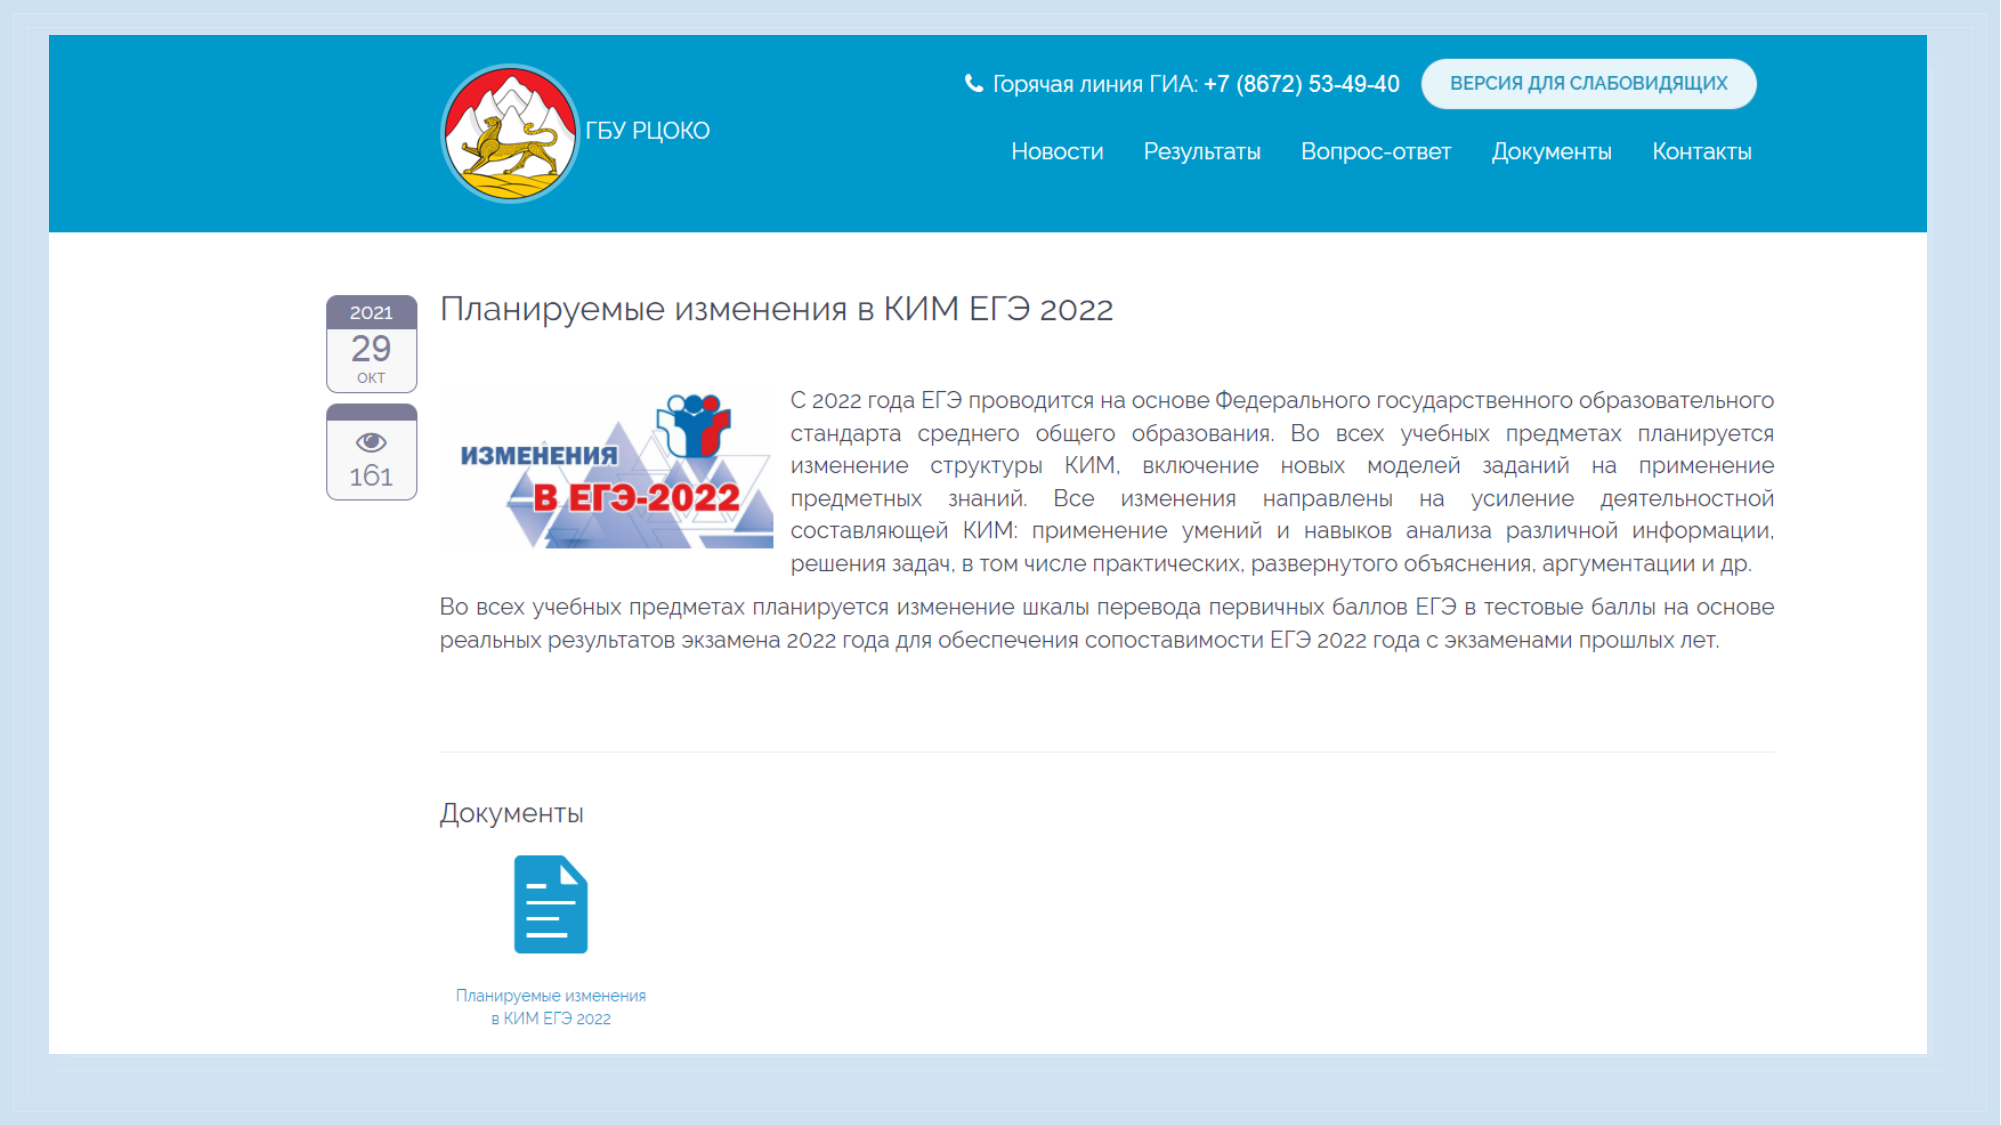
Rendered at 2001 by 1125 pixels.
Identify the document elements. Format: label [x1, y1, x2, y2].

picture [1704, 150, 1715, 159]
picture [1193, 147, 1202, 159]
picture [1215, 147, 1223, 159]
picture [1421, 59, 1757, 109]
picture [1418, 147, 1441, 159]
picture [1081, 147, 1090, 158]
picture [441, 64, 580, 203]
picture [49, 233, 1927, 1055]
picture [1081, 80, 1090, 91]
picture [1728, 147, 1737, 159]
picture [1283, 75, 1293, 91]
picture [1394, 147, 1405, 159]
picture [1327, 147, 1341, 159]
picture [966, 74, 983, 91]
picture [1134, 80, 1141, 91]
picture [1095, 80, 1100, 91]
picture [1543, 147, 1573, 159]
picture [1041, 80, 1062, 91]
picture [1534, 147, 1542, 163]
picture [1152, 75, 1160, 91]
picture [1310, 75, 1320, 91]
picture [1667, 147, 1691, 159]
picture [995, 75, 1004, 91]
picture [1030, 147, 1052, 159]
picture [1098, 147, 1103, 158]
picture [1258, 75, 1268, 91]
picture [1219, 75, 1229, 91]
picture [1206, 79, 1215, 89]
picture [1055, 147, 1078, 159]
picture [1121, 80, 1125, 91]
picture [635, 122, 662, 143]
picture [1297, 76, 1301, 92]
picture [1588, 147, 1597, 159]
picture [1739, 148, 1751, 159]
picture [1107, 80, 1117, 91]
picture [1065, 80, 1073, 91]
picture [1356, 75, 1366, 91]
picture [1159, 150, 1171, 156]
picture [1442, 147, 1451, 159]
picture [1163, 75, 1169, 91]
picture [1271, 75, 1281, 91]
picture [1146, 143, 1157, 159]
picture [1655, 143, 1665, 159]
picture [1014, 143, 1026, 159]
picture [682, 122, 693, 138]
picture [1718, 147, 1722, 159]
picture [1002, 80, 1027, 96]
picture [1183, 153, 1189, 163]
picture [1125, 80, 1130, 91]
picture [1249, 147, 1260, 159]
picture [1389, 75, 1399, 91]
picture [1174, 147, 1180, 159]
picture [1323, 75, 1354, 91]
picture [1509, 147, 1520, 159]
picture [1524, 147, 1528, 159]
picture [694, 122, 709, 138]
picture [1180, 75, 1193, 91]
picture [1694, 147, 1703, 159]
picture [1318, 147, 1327, 159]
picture [1206, 148, 1214, 159]
picture [1600, 147, 1610, 159]
picture [1238, 77, 1242, 95]
picture [588, 122, 597, 138]
picture [1030, 80, 1038, 91]
picture [1245, 75, 1255, 91]
picture [664, 123, 679, 138]
picture [1368, 75, 1386, 91]
picture [1170, 75, 1177, 91]
picture [1345, 147, 1382, 163]
picture [599, 122, 615, 138]
picture [1100, 80, 1104, 91]
picture [1493, 143, 1508, 163]
picture [1225, 147, 1235, 159]
picture [1406, 147, 1416, 159]
picture [1092, 148, 1098, 159]
picture [614, 122, 626, 138]
picture [1237, 147, 1246, 159]
picture [1576, 147, 1585, 159]
picture [1303, 143, 1315, 159]
